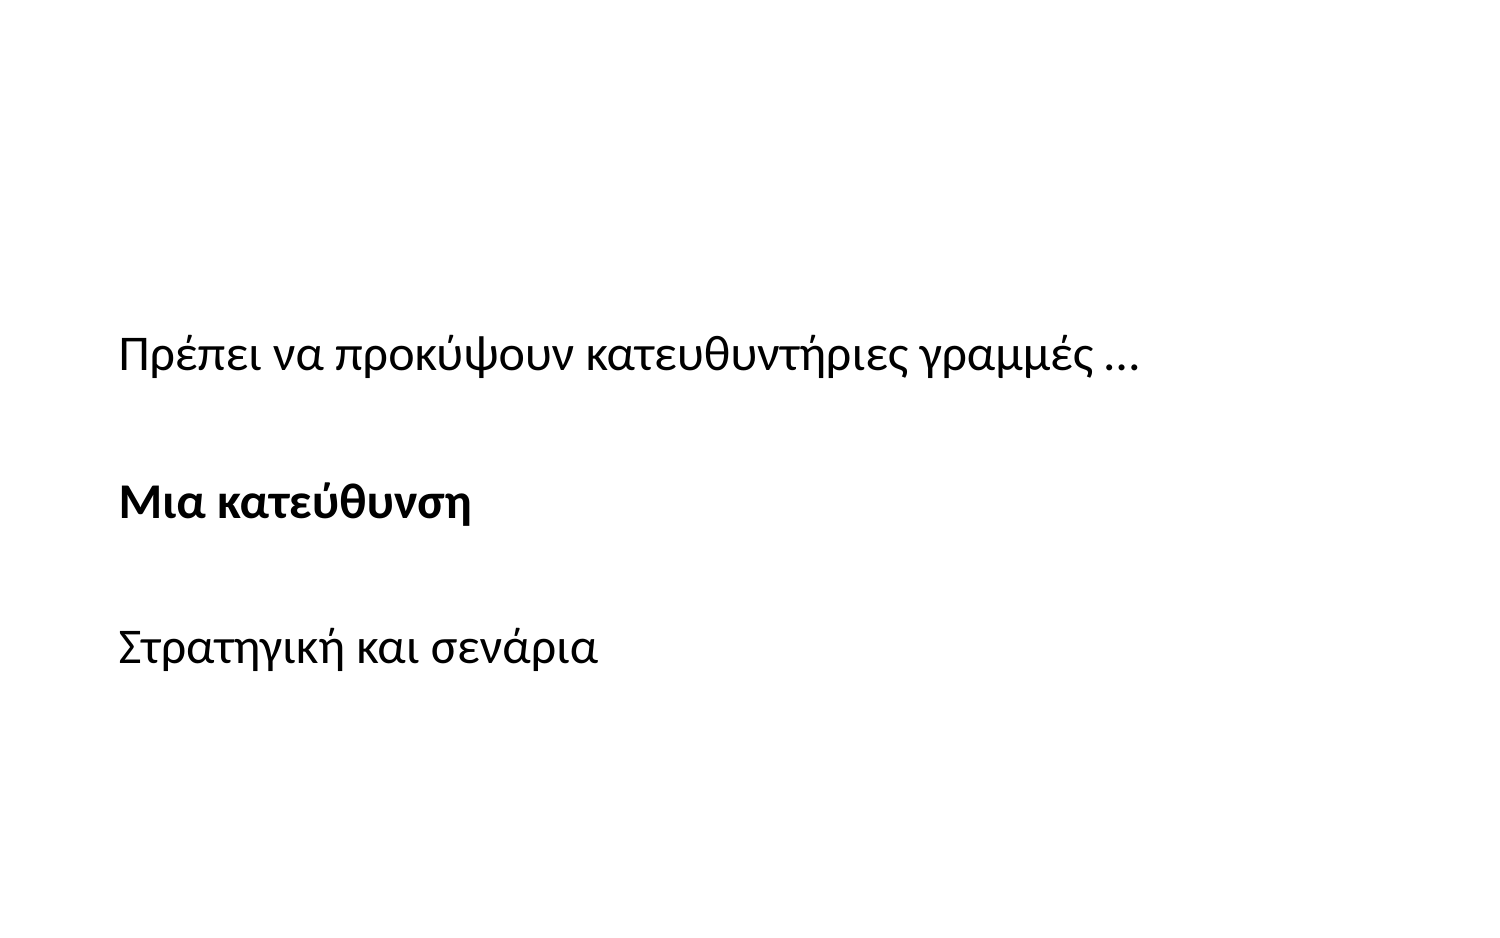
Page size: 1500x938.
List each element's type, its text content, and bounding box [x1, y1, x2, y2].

text_box Πρέπει να προκύψουν κατευθυντήριες γραμμές … Μια κατεύθυνση Στρατηγική και σενάρια [116, 306, 1384, 674]
